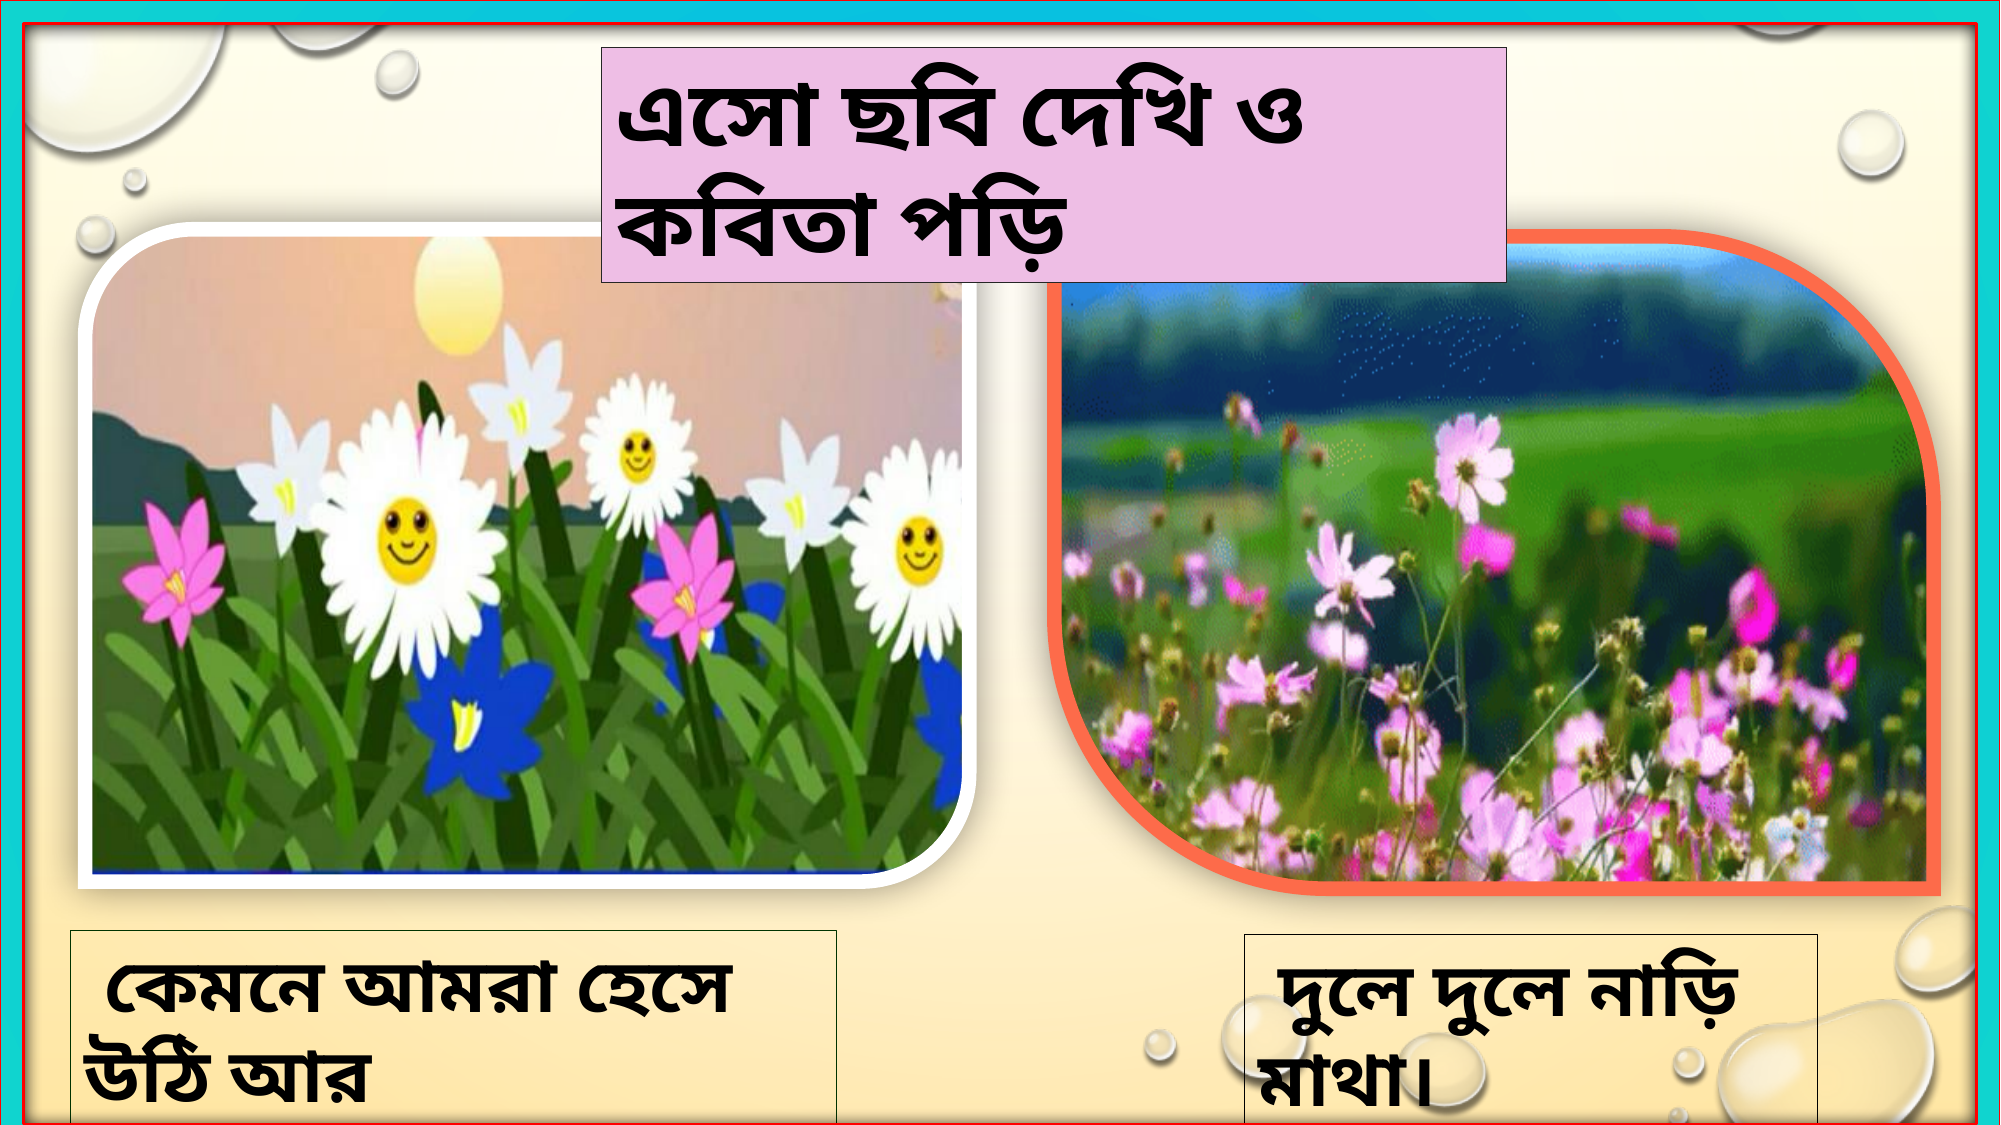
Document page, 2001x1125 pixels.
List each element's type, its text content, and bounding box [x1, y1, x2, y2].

text_box [0, 0, 2000, 1125]
text_box এসো ছবি দেখি ও কবিতা পড়ি [601, 47, 1507, 283]
text_box কেমনে আমরা হেসে উঠি আর [70, 930, 837, 1111]
picture [25, 25, 1975, 1123]
text_box দুলে দুলে নাড়ি মাথা। [1243, 934, 1817, 1111]
